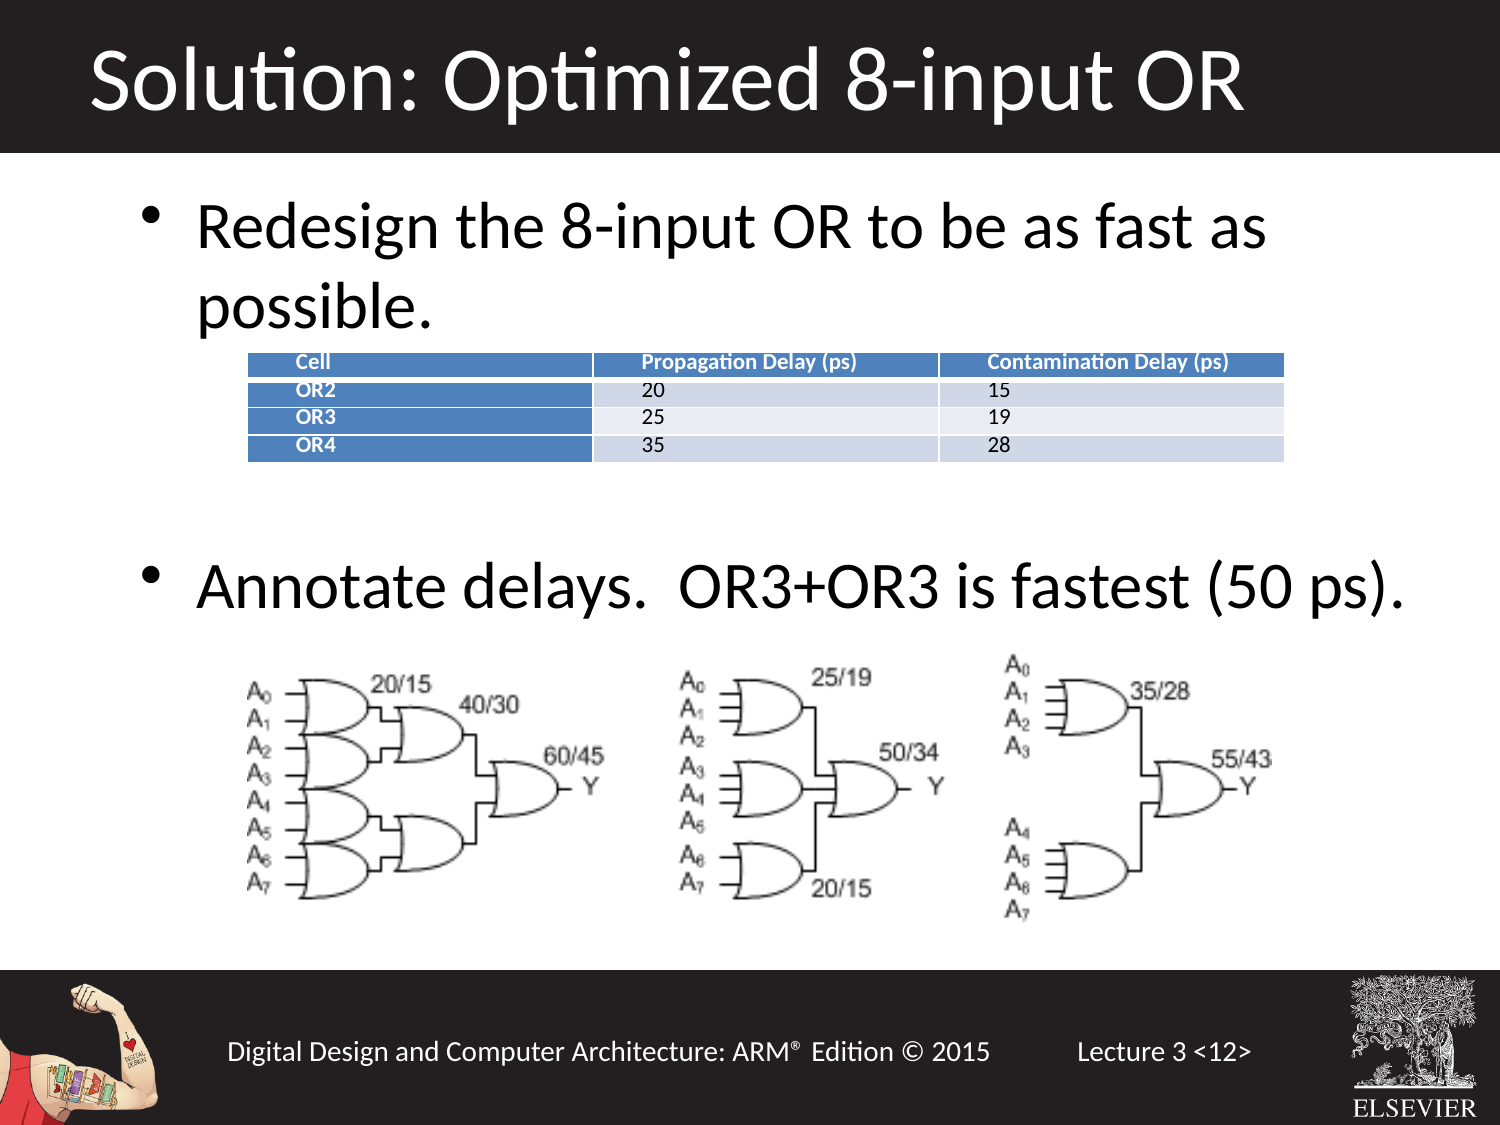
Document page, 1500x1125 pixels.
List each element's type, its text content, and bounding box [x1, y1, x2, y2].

picture [1350, 974, 1477, 1117]
picture [246, 648, 1273, 926]
table_cell 35 [594, 436, 938, 462]
table_header Contamination Delay (ps) [940, 353, 1284, 377]
table_cell 28 [940, 436, 1284, 462]
table_header Propagation Delay (ps) [594, 353, 938, 377]
table_cell 19 [940, 408, 1284, 434]
text_box Redesign the 8-input OR to be as fast as possible. Annotate delays. OR3+OR3 is fastest (50 ps). [125, 174, 1450, 988]
table_cell OR3 [248, 408, 592, 434]
table_cell 15 [940, 383, 1284, 407]
table_cell OR2 [248, 383, 592, 407]
table_cell OR4 [248, 436, 592, 462]
table_cell 25 [594, 408, 938, 434]
table_header Cell [248, 353, 592, 377]
picture [0, 979, 163, 1125]
text_box Solution: Optimized 8-input OR [75, 11, 1375, 136]
table_cell 20 [594, 383, 938, 407]
